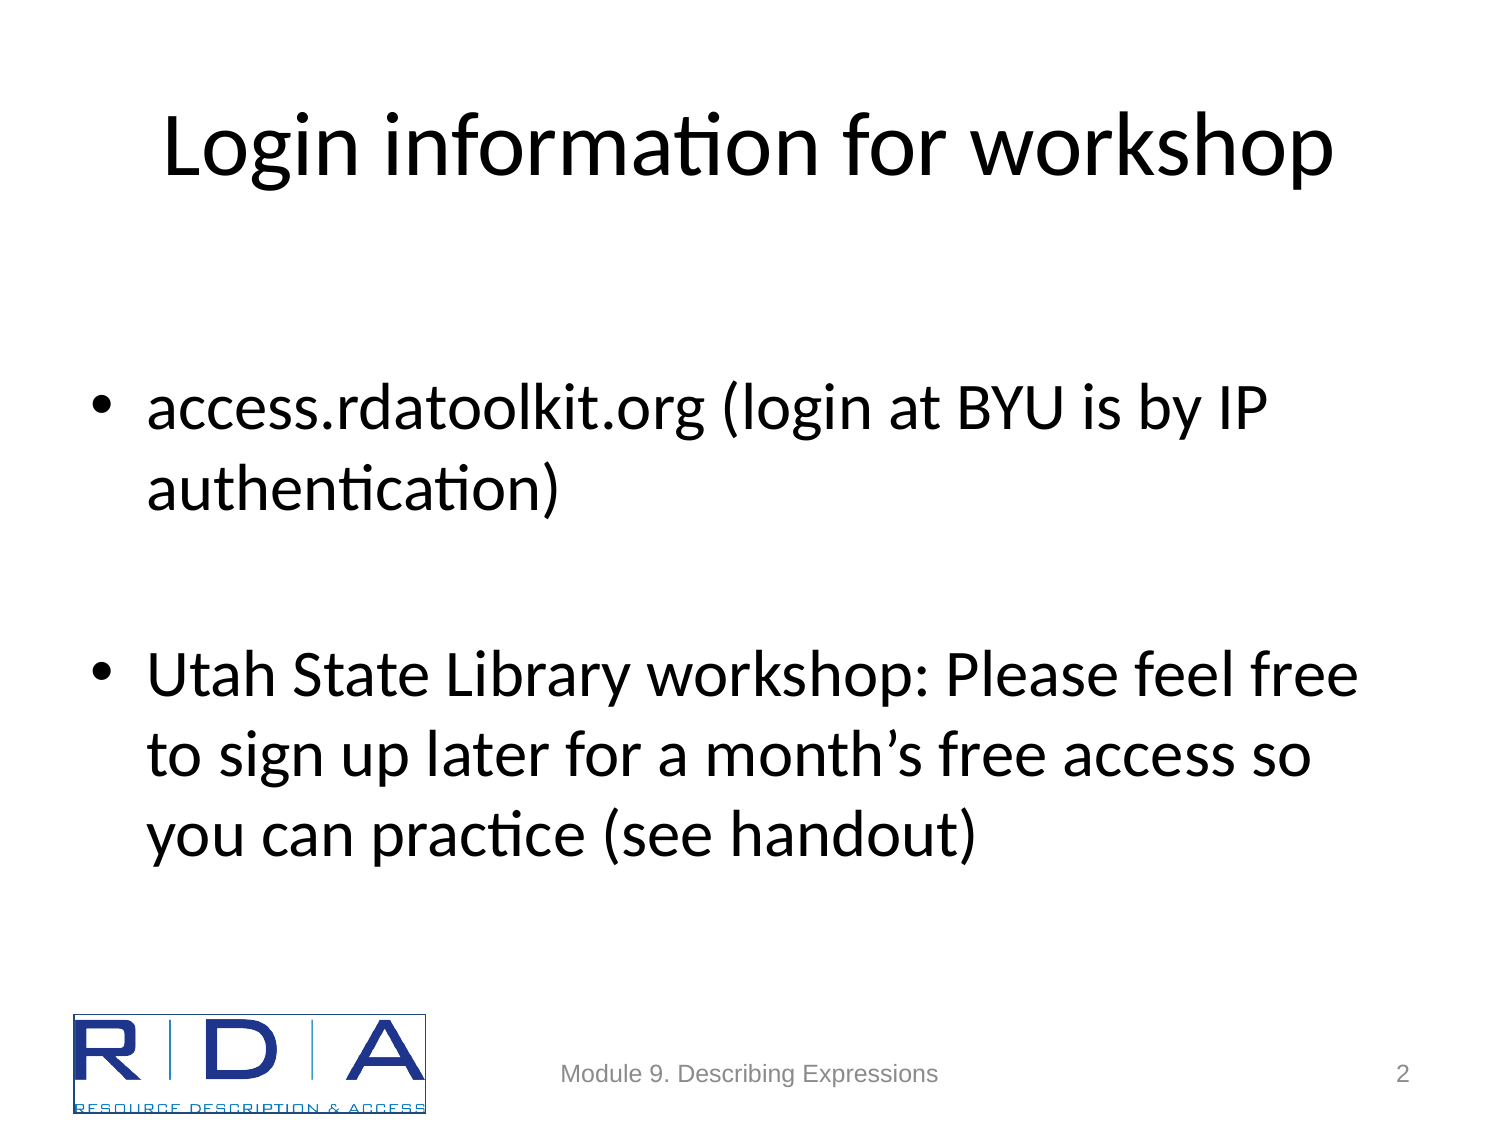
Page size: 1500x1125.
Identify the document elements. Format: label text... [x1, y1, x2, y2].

slide_number 2 [1074, 1042, 1425, 1103]
list access.rdatoolkit.org (login at BYU is by IP authentication) Utah State Library workshop: Please feel free to sign up later for a month’s free access so you can practice (see handout) [75, 262, 1425, 1005]
footer Module 9. Describing Expressions [512, 1042, 988, 1103]
picture [75, 1015, 425, 1112]
title Login information for workshop [75, 45, 1425, 233]
